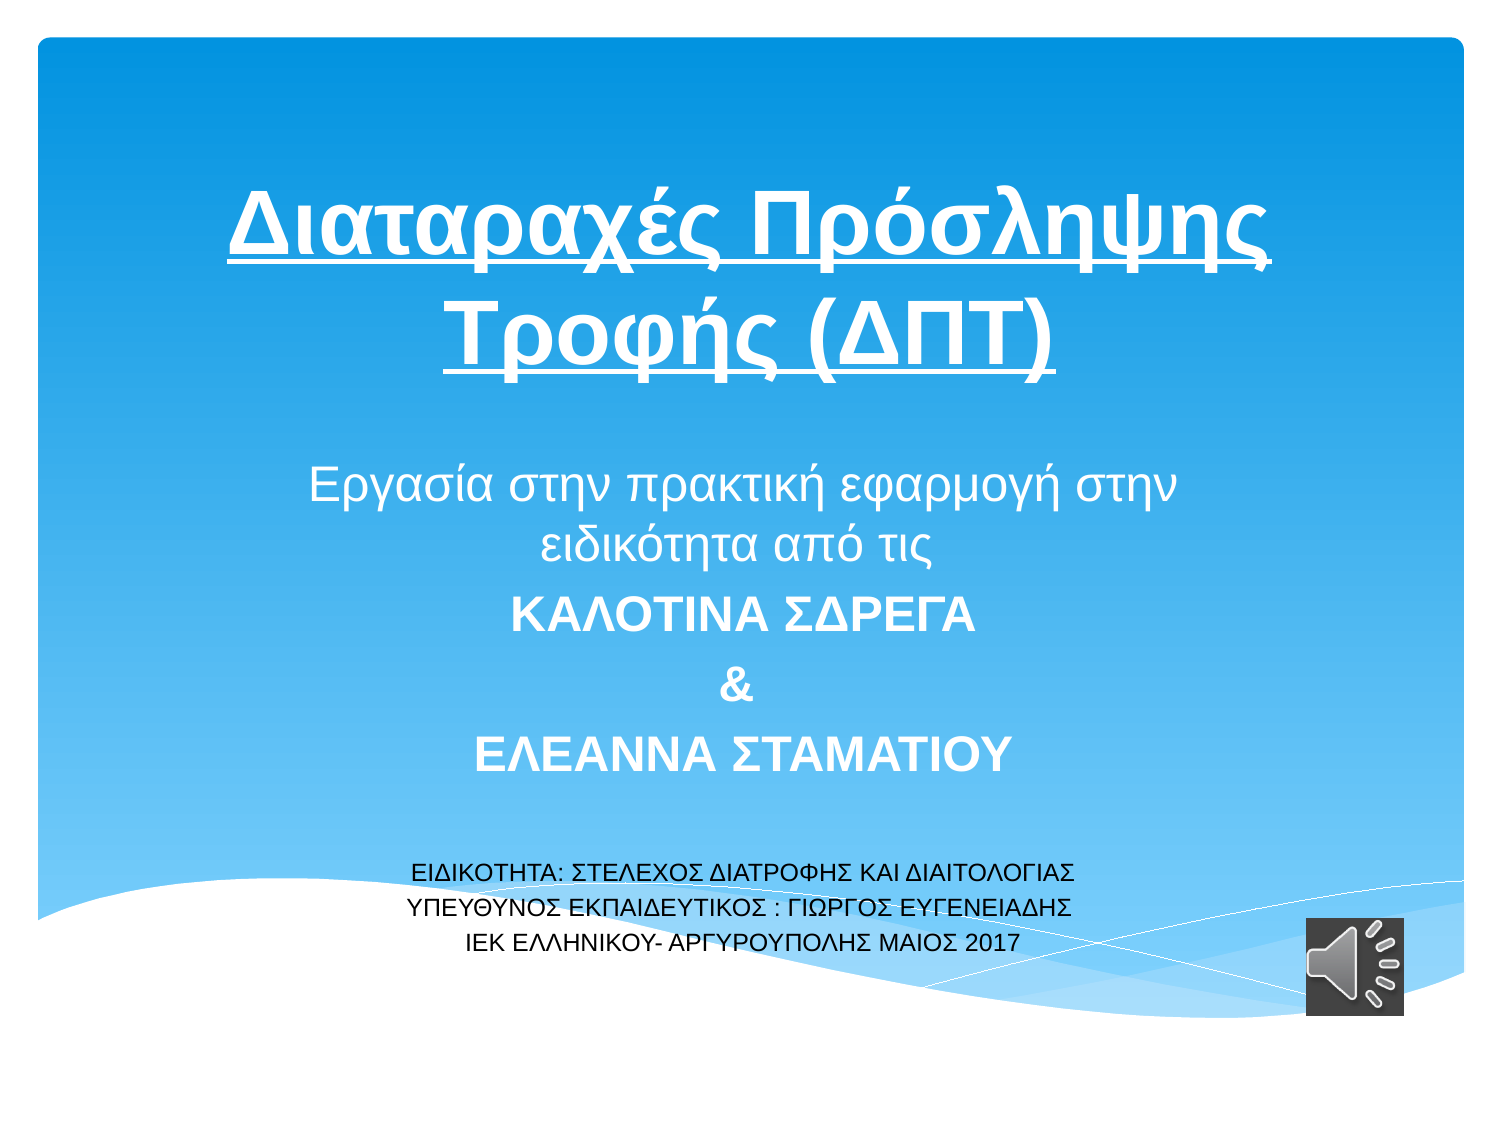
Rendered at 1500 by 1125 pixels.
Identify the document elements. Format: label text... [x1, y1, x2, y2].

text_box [1304, 916, 1406, 1018]
subtitle Εργασία στην πρακτική εφαρμογή στην ειδικότητα από τις ΚΑΛΟΤΙΝΑ ΣΔΡΕΓΑ & ΕΛΕΑΝΝΑ ΣΤΑΜΑΤΙΟΥ ΕΙΔΙΚΟΤΗΤΑ: ΣΤΕΛΕΧΟΣ ΔΙΑΤΡΟΦΗΣ ΚΑΙ ΔΙΑΙΤΟΛΟΓΙΑΣ ΥΠΕΥΘΥΝΟΣ ΕΚΠΑΙΔΕΥΤΙΚΟΣ : ΓΙΩΡΓΟΣ ΕΥΓΕΝΕΙΑΔΗΣ ΙΕΚ ΕΛΛΗΝΙΚΟΥ- ΑΡΓΥΡΟΥΠΟΛΗΣ ΜΑΙΟΣ 2017 [218, 444, 1269, 1059]
title Διαταραχές Πρόσληψης Τροφής (ΔΠΤ) [112, 149, 1388, 391]
